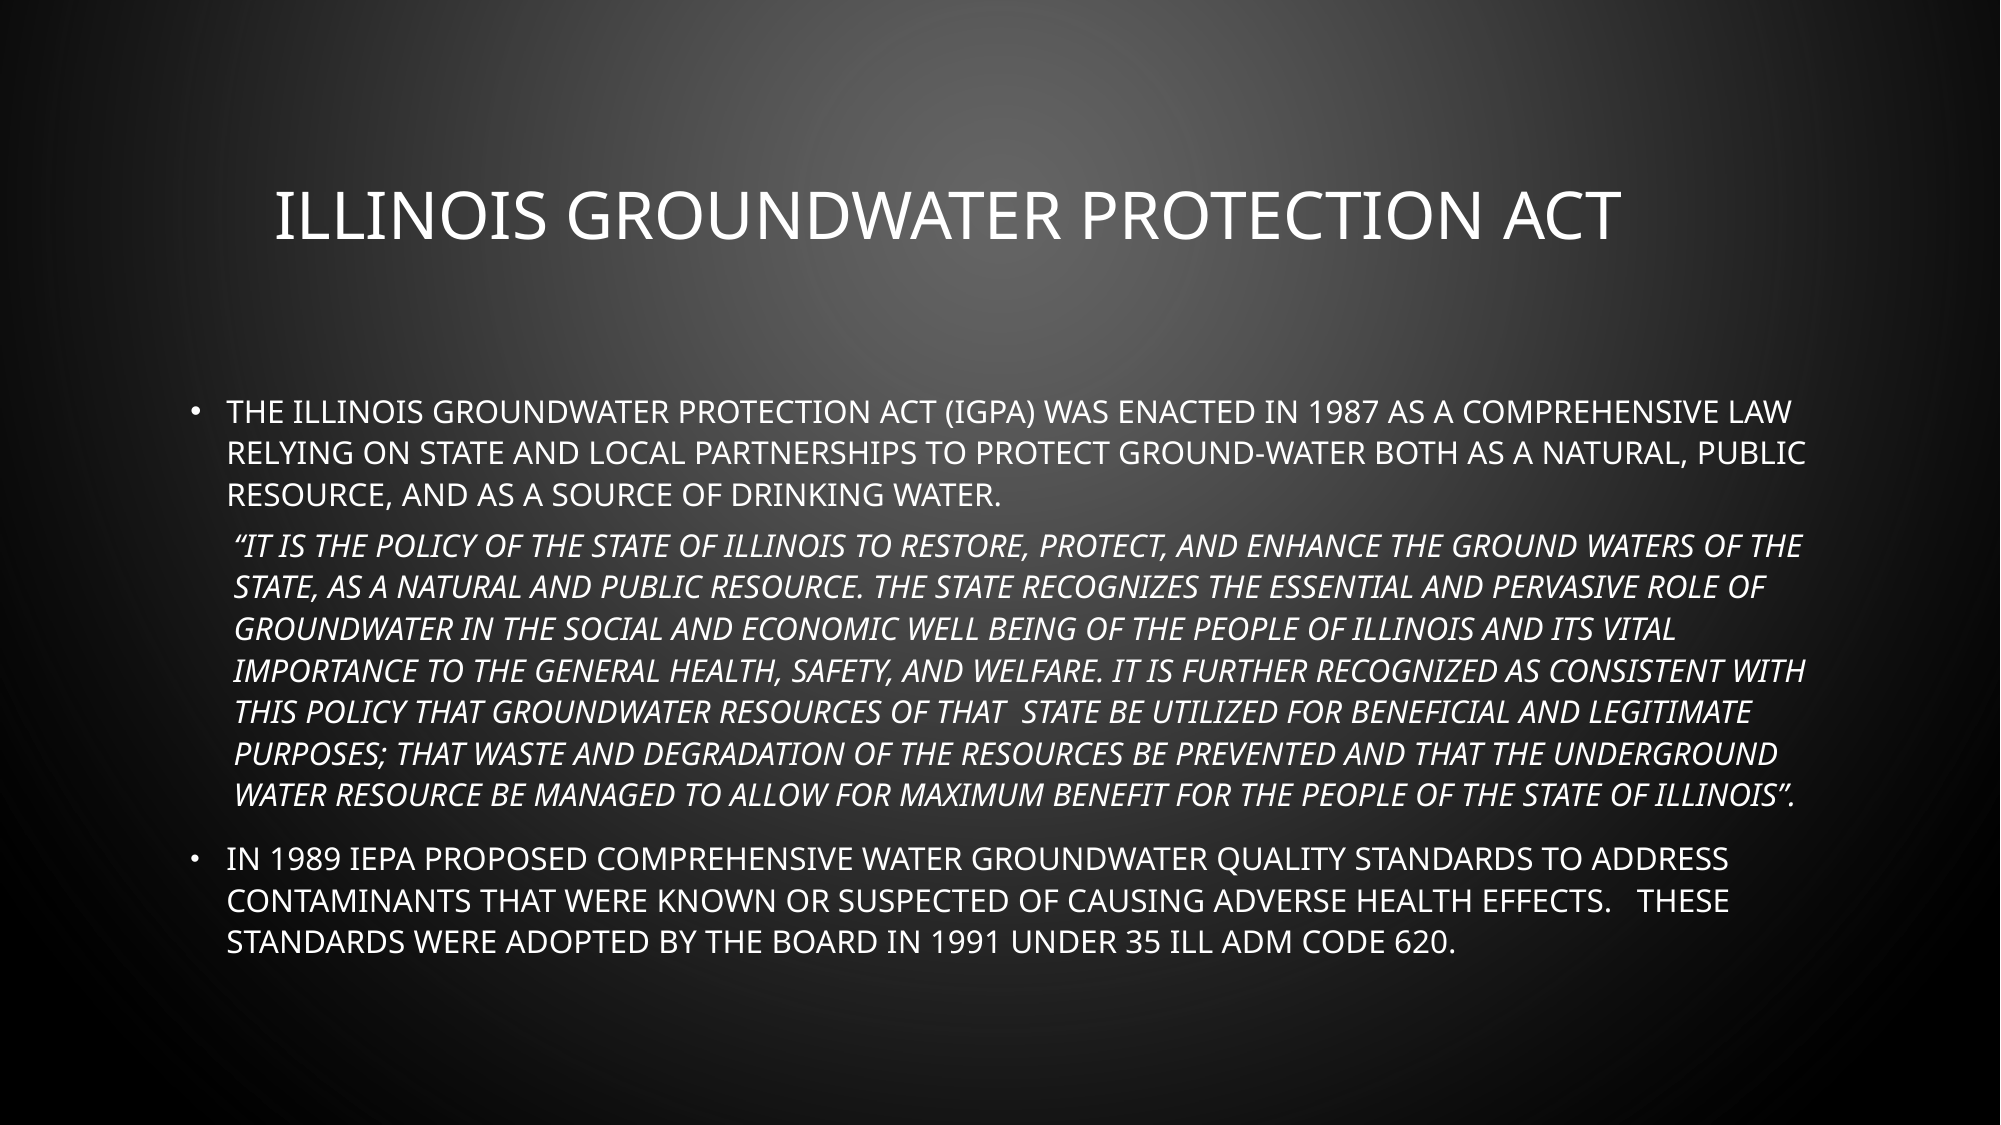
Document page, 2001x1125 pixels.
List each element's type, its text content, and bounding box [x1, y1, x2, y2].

picture [0, 0, 2000, 1125]
list The Illinois Groundwater Protection Act (IGPA) was enacted in 1987 as a comprehensive law relying on state and local partnerships to protect ground-water both as a natural, public resource, and as a source of drinking water. “It is the policy of the State of Illinois to restore, protect, and enhance the ground waters of the State, as a natural and public resource. The State recognizes the essential and pervasive role of groundwater in the social and economic well being of the people of Illinois and its vital importance to the general health, safety, and welfare. It is further recognized as consistent with this policy that groundwater resources of that State be utilized for beneficial and legitimate purposes; that waste and degradation of the resources be prevented and that the underground water resource be managed to allow for maximum benefit for the people of the State of Illinois”. IN 1989 IEPA PROPOSED COMPREHENSIVE WATER GROUNDWATER QUALITY STANDARDS TO ADDRESS CONTAMINANTS THAT WERE KNOWN OR SUSPECTED OF CAUSING ADVERSE HEALTH EFFECTS. THESE STANDARDS WERE ADOPTED BY THE BOARD IN 1991 UNDER 35 ILL ADM CODE 620. [175, 380, 1826, 1013]
title Illinois Groundwater Protection Act [175, 147, 1826, 290]
